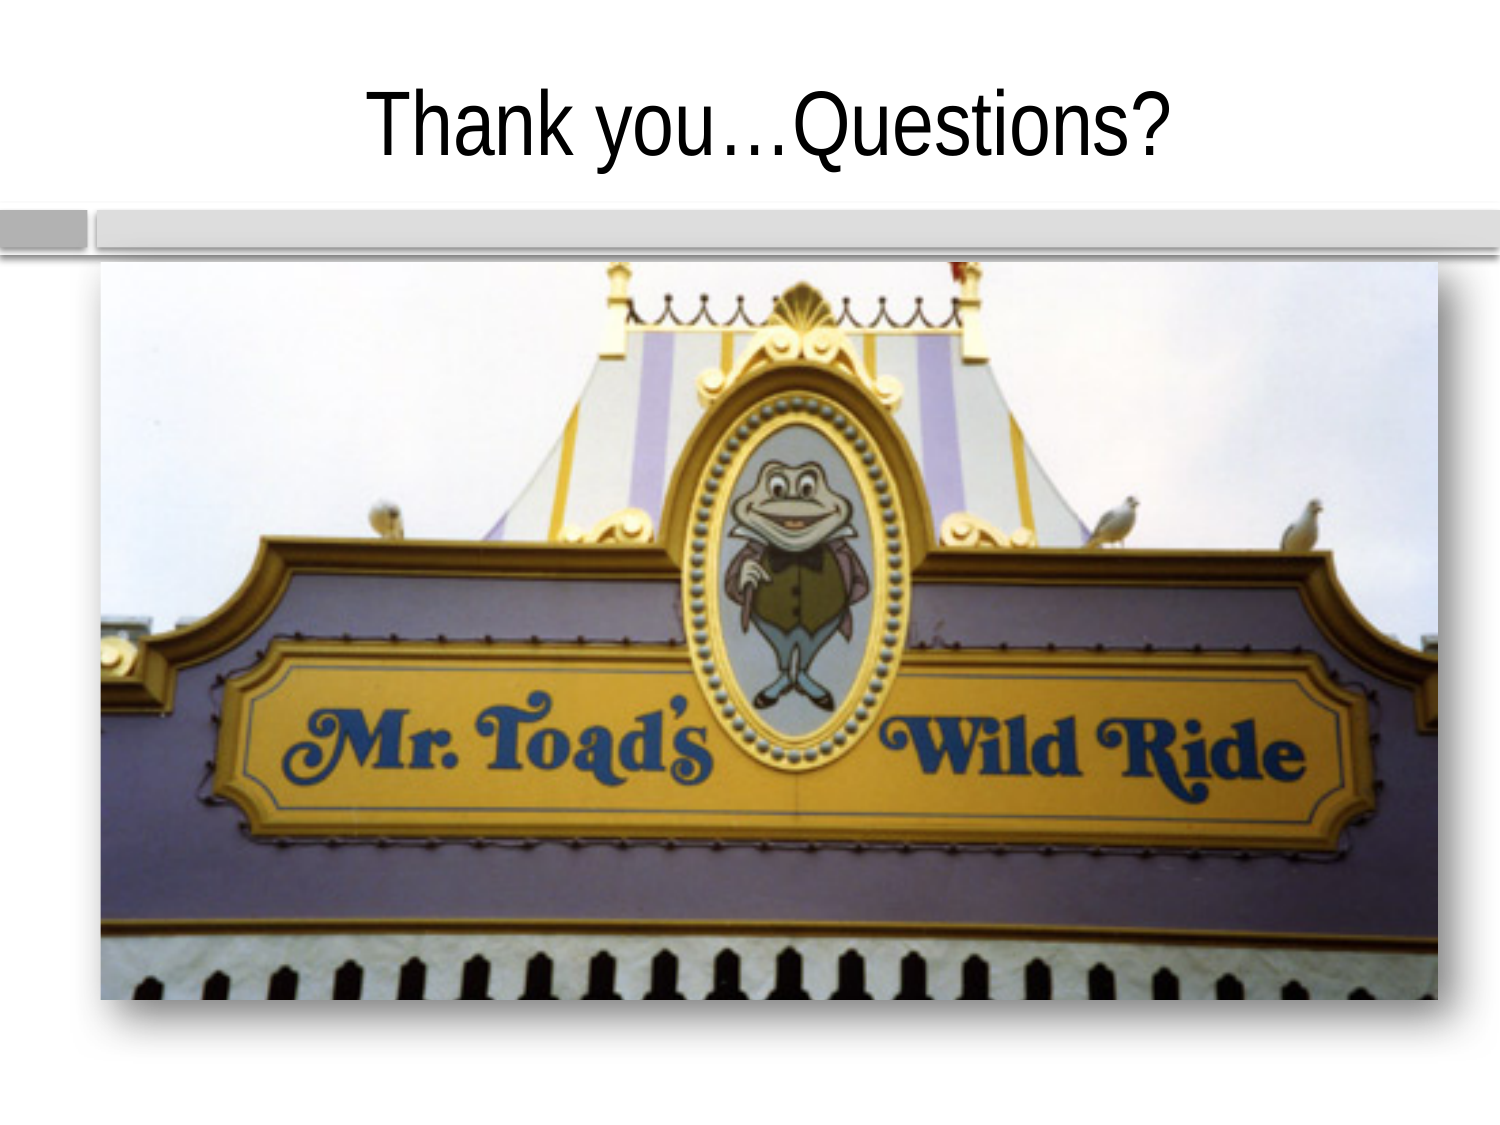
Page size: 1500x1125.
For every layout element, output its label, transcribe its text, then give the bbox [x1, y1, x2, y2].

title Thank you…Questions? [100, 37, 1438, 200]
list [100, 262, 1439, 1001]
